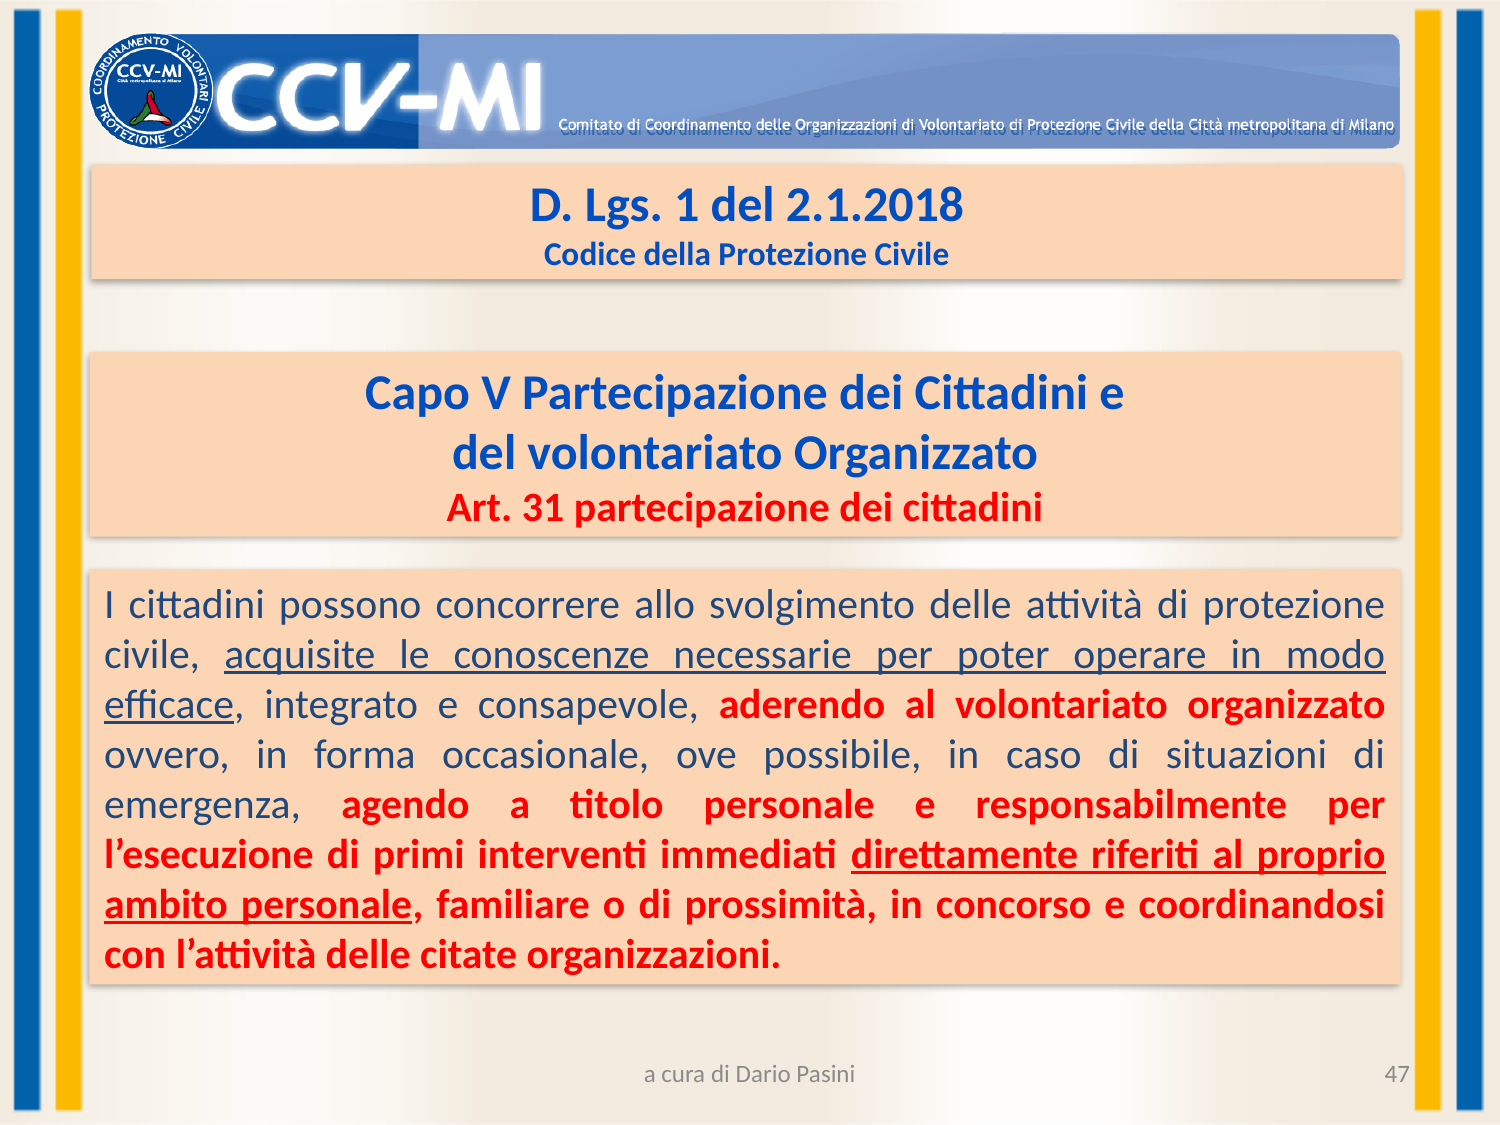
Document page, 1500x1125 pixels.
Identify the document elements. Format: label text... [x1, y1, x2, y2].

text_box Capo V Partecipazione dei Cittadini e del volontariato Organizzato Art. 31 partecipazione dei cittadini [89, 351, 1401, 537]
footer a cura di Dario Pasini [512, 1042, 988, 1103]
text_box D. Lgs. 1 del 2.1.2018 Codice della Protezione Civile [91, 164, 1403, 280]
slide_number 47 [1074, 1042, 1425, 1103]
text_box I cittadini possono concorrere allo svolgimento delle attività di protezione civile, acquisite le conoscenze necessarie per poter operare in modo efficace, integrato e consapevole, aderendo al volontariato organizzato ovvero, in forma occasionale, ove possibile, in caso di situazioni di emergenza, agendo a titolo personale e responsabilmente per l’esecuzione di primi interventi immediati direttamente riferiti al proprio ambito personale, familiare o di prossimità, in concorso e coordinandosi con l’attività delle citate organizzazioni. [89, 569, 1401, 985]
picture [0, 0, 1500, 1125]
